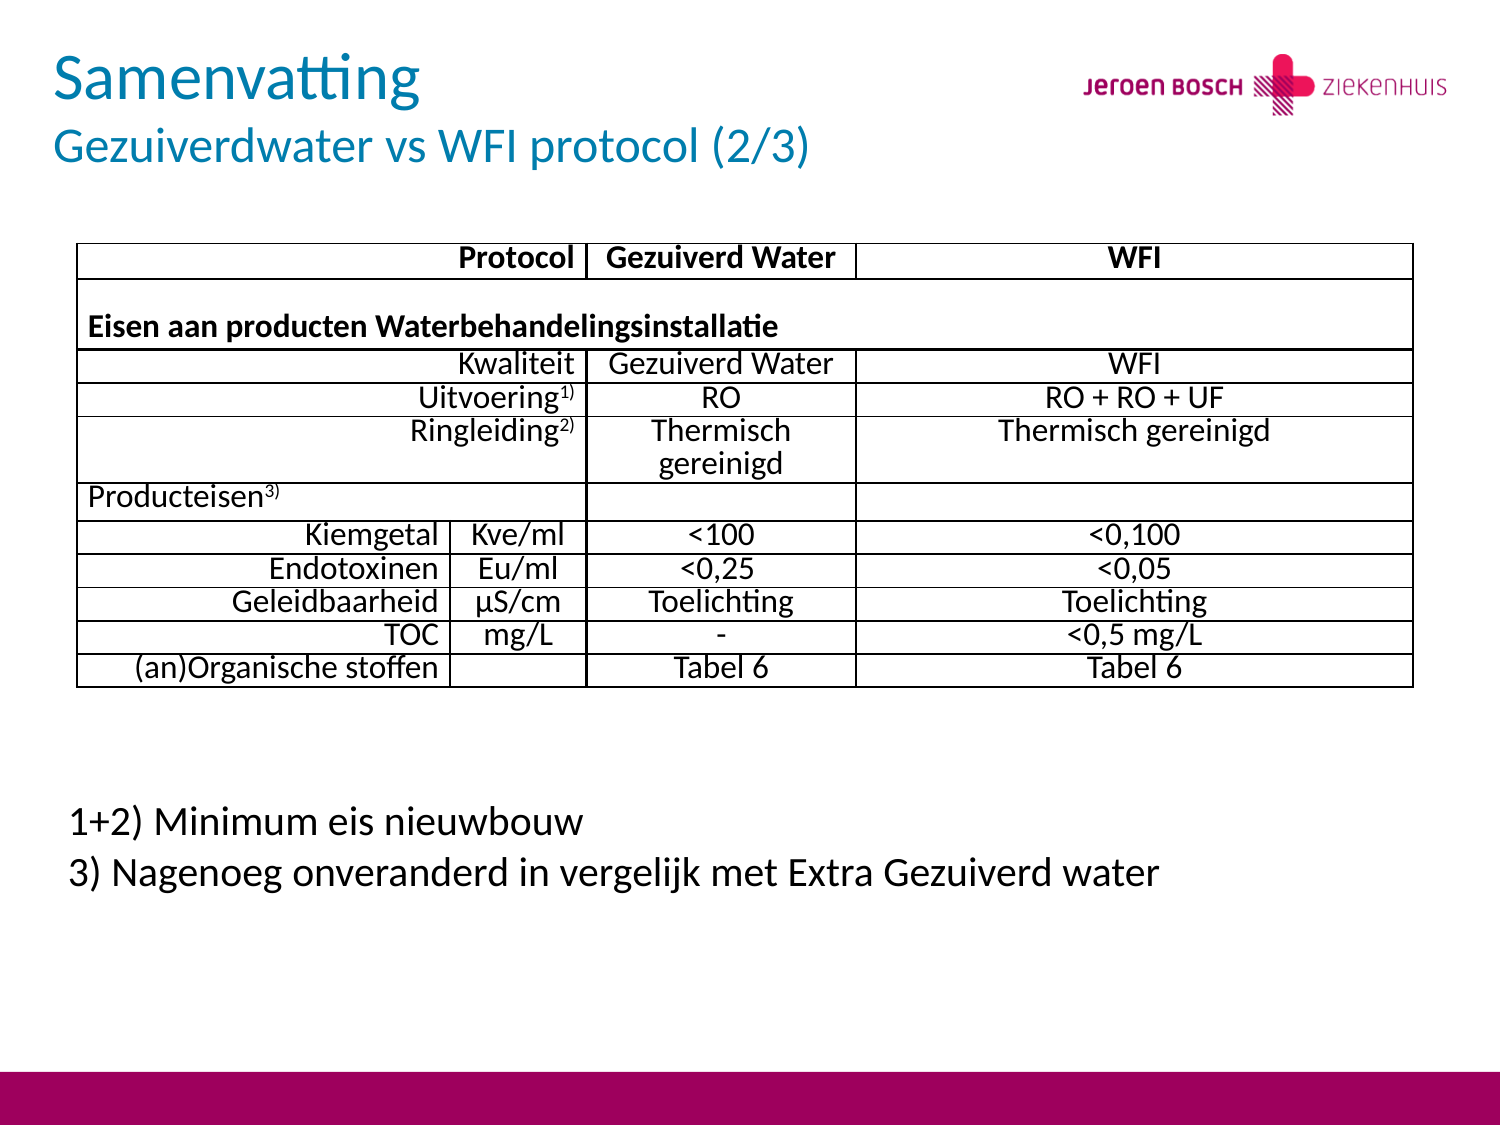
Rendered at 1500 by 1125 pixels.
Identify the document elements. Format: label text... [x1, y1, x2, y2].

table_cell Uitvoering1) [78, 384, 585, 416]
table_cell Kiemgetal [78, 522, 449, 553]
table_cell Tabel 6 [857, 655, 1412, 686]
picture [1083, 52, 1447, 117]
table_header Gezuiverd Water [588, 244, 855, 278]
table_cell [451, 655, 585, 686]
table_cell Toelichting [857, 588, 1412, 620]
table_cell [857, 484, 1412, 520]
table_cell Eu/ml [451, 555, 585, 587]
table_cell WFI [857, 351, 1412, 382]
table_cell <0,100 [857, 522, 1412, 553]
table_header Protocol [78, 244, 585, 278]
table_cell Eisen aan producten Waterbehandelingsinstallatie [78, 280, 1412, 348]
table_header WFI [857, 244, 1412, 278]
table_cell RO [588, 384, 855, 416]
table_cell Geleidbaarheid [78, 588, 449, 620]
table_cell Endotoxinen [78, 555, 449, 587]
table_cell Gezuiverd Water [588, 351, 855, 382]
table_cell - [588, 622, 855, 653]
table_cell <0,5 mg/L [857, 622, 1412, 653]
table_cell mg/L [451, 622, 585, 653]
table_cell Kve/ml [451, 522, 585, 553]
table_cell <0,05 [857, 555, 1412, 587]
table_cell TOC [78, 622, 449, 653]
list [52, 242, 1448, 1020]
table_cell µS/cm [451, 588, 585, 620]
table_cell RO + RO + UF [857, 384, 1412, 416]
table_cell Tabel 6 [588, 655, 855, 686]
table_cell Thermisch gereinigd [588, 417, 855, 482]
table_cell <0,25 [588, 555, 855, 587]
table_cell Toelichting [588, 588, 855, 620]
table_cell Ringleiding2) [78, 417, 585, 482]
text_box 1+2) Minimum eis nieuwbouw 3) Nagenoeg onveranderd in vergelijk met Extra Gezuiverd water [53, 786, 1436, 962]
table_cell [588, 484, 855, 520]
table_cell (an)Organische stoffen [78, 655, 449, 686]
table_cell Thermisch gereinigd [857, 417, 1412, 482]
title Samenvatting Gezuiverdwater vs WFI protocol (2/3) [52, 32, 1051, 193]
table_cell <100 [588, 522, 855, 553]
table_cell Producteisen3) [78, 484, 585, 520]
table_cell Kwaliteit [78, 351, 585, 382]
